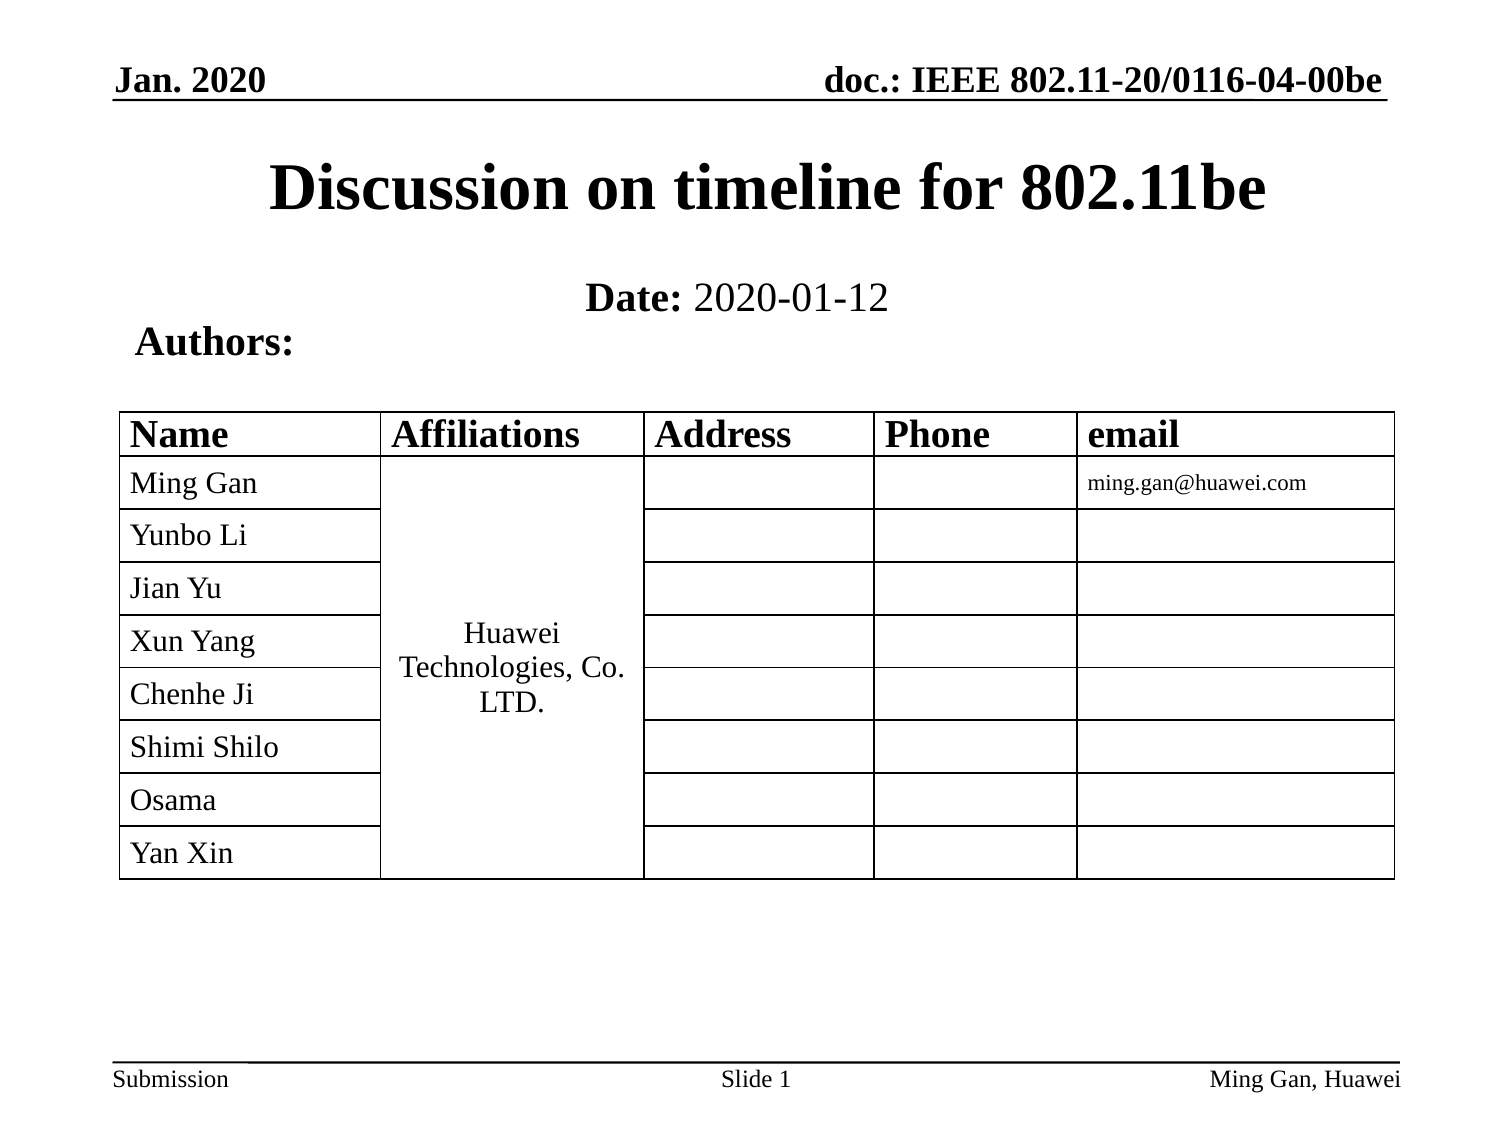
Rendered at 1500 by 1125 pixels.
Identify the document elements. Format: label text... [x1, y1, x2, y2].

table_cell Chenhe Ji [120, 668, 380, 719]
table_cell [645, 510, 873, 561]
table_cell [645, 668, 873, 719]
table_cell [875, 616, 1076, 667]
table_cell Xun Yang [120, 616, 380, 667]
text_box Authors: [119, 306, 357, 369]
table_cell [645, 721, 873, 772]
table_cell ming.gan@huawei.com [1078, 457, 1394, 508]
table_cell [875, 668, 1076, 719]
table_cell [645, 563, 873, 614]
table_cell Yan Xin [120, 827, 380, 878]
table_cell [645, 457, 873, 508]
table_cell [875, 827, 1076, 878]
footer Ming Gan, Huawei [1206, 1061, 1402, 1093]
table_cell [875, 457, 1076, 508]
table_cell [645, 827, 873, 878]
table_cell [1078, 616, 1394, 667]
table_cell [1078, 721, 1394, 772]
table_cell Huawei Technologies, Co. LTD. [381, 457, 643, 878]
list Date: 2020-01-12 [99, 262, 1376, 326]
table_cell Yunbo Li [120, 510, 380, 561]
table_cell [875, 774, 1076, 825]
table_cell Jian Yu [120, 563, 380, 614]
table_header Phone [875, 413, 1076, 455]
table_header Name [120, 413, 380, 455]
table_cell [645, 616, 873, 667]
table_cell [1078, 774, 1394, 825]
table_cell Osama [120, 774, 380, 825]
slide_number Slide 1 [712, 1061, 800, 1093]
table_cell [1078, 827, 1394, 878]
table_cell [875, 563, 1076, 614]
table_cell [1078, 510, 1394, 561]
table_cell [1078, 563, 1394, 614]
table_cell [875, 721, 1076, 772]
table_header Affiliations [381, 413, 643, 455]
table_cell Ming Gan [120, 457, 380, 508]
table_cell Shimi Shilo [120, 721, 380, 772]
title Discussion on timeline for 802.11be [49, 112, 1488, 238]
table_cell [645, 774, 873, 825]
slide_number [114, 54, 273, 101]
table_header email [1078, 413, 1394, 455]
table_cell [875, 510, 1076, 561]
table_cell [1078, 668, 1394, 719]
table_header Address [645, 413, 873, 455]
